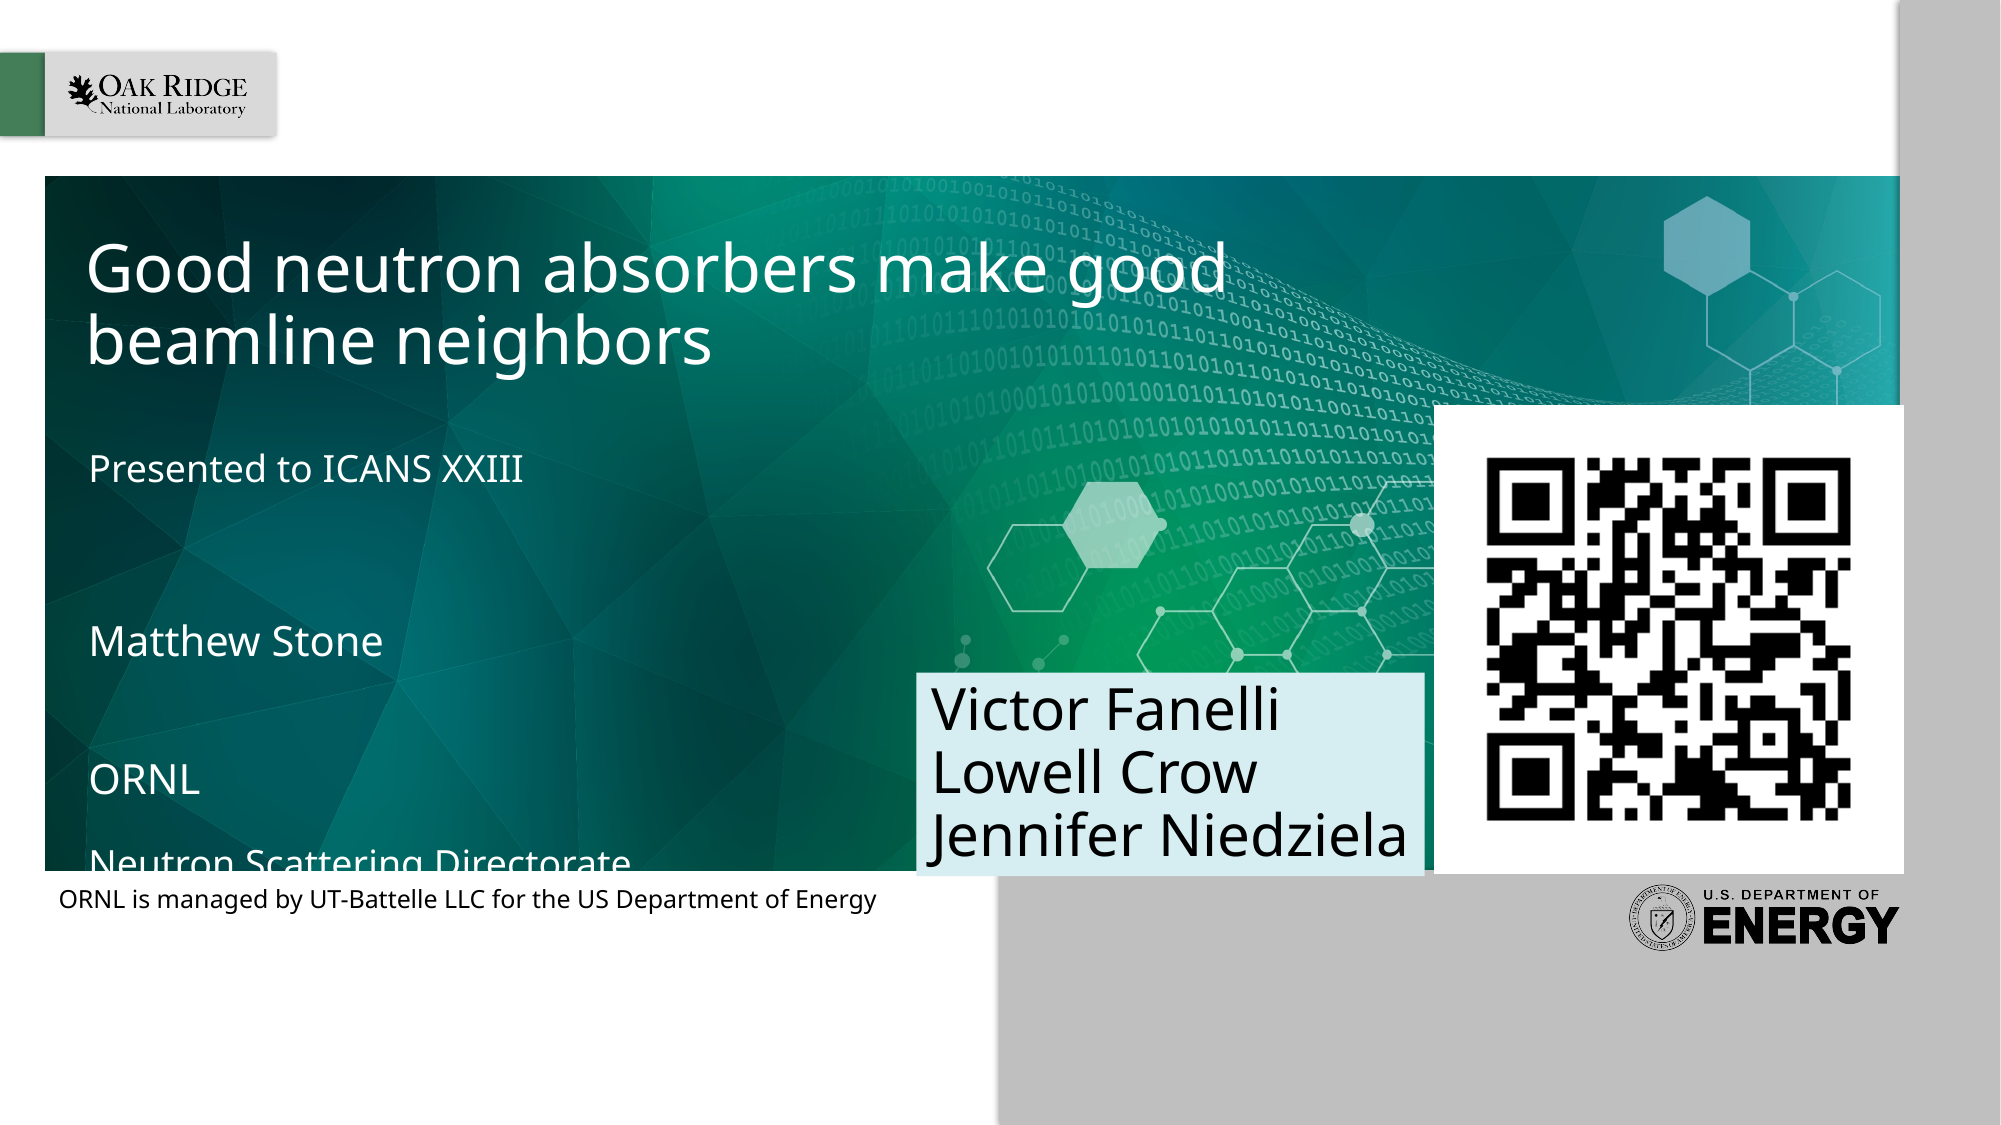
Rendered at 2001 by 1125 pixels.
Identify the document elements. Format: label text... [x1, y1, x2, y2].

picture [45, 176, 1904, 875]
title Good neutron absorbers make good beamline neighbors [70, 227, 1495, 389]
text_box Victor Fanelli Lowell Crow Jennifer Niedziela [916, 672, 1425, 877]
subtitle Presented to ICANS XXIII Matthew Stone ORNL Neutron Scattering Directorate Chattanooga, TN October 14, 2019 [73, 441, 967, 828]
picture [67, 74, 247, 118]
picture [1629, 884, 1900, 951]
